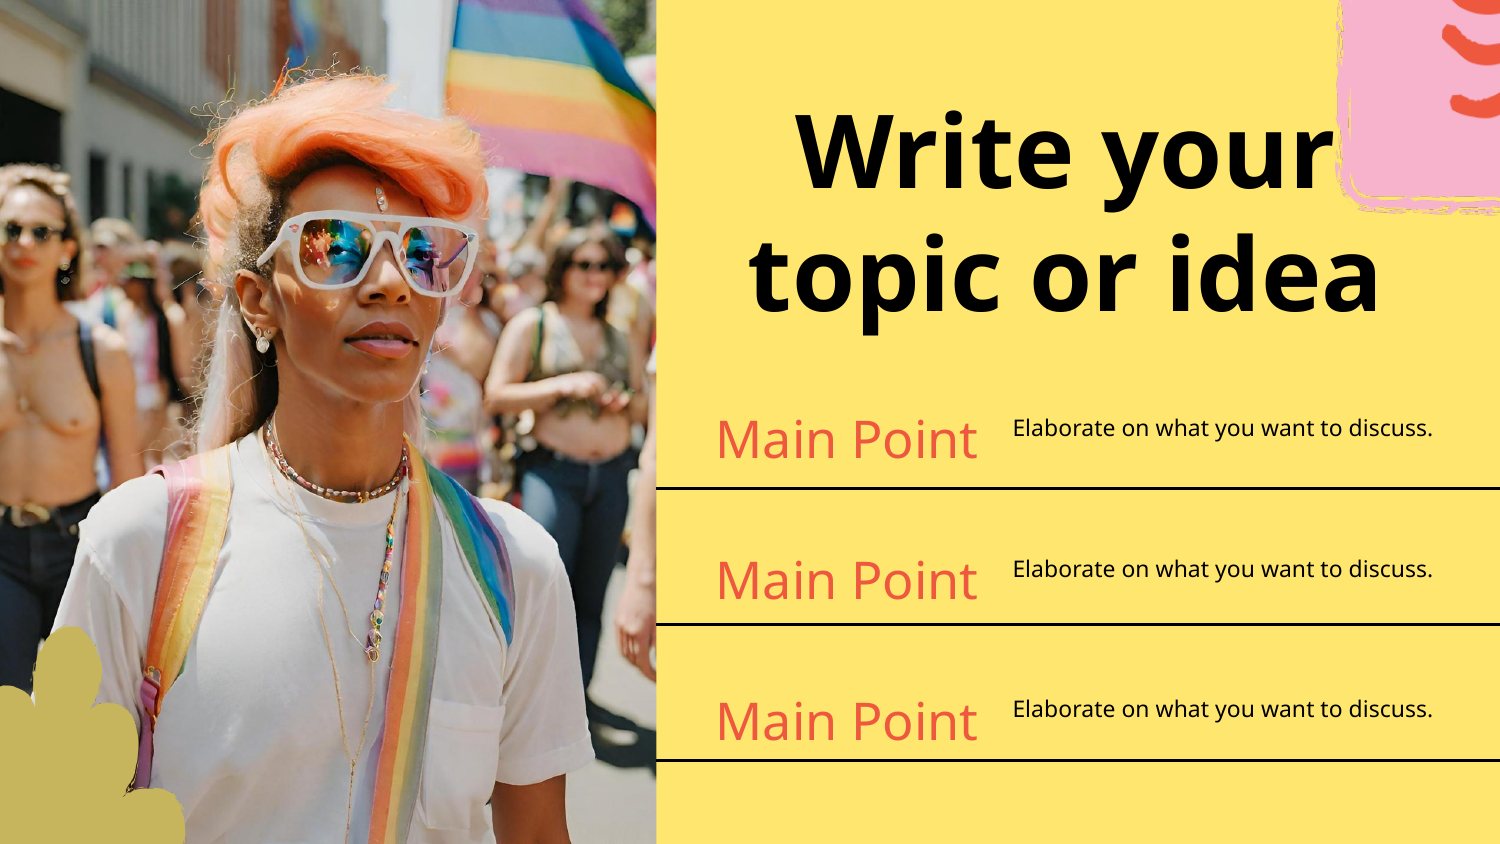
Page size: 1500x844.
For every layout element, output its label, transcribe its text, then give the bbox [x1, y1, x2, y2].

picture [0, 0, 657, 844]
text_box [1334, 0, 1500, 217]
text_box Main Point [715, 381, 983, 470]
text_box Elaborate on what you want to discuss. [1012, 679, 1500, 723]
text_box Elaborate on what you want to discuss. [1012, 539, 1500, 582]
text_box Write your topic or idea [732, 86, 1399, 332]
text_box Elaborate on what you want to discuss. [1012, 398, 1500, 442]
text_box Main Point [715, 522, 983, 610]
text_box Main Point [715, 663, 983, 751]
